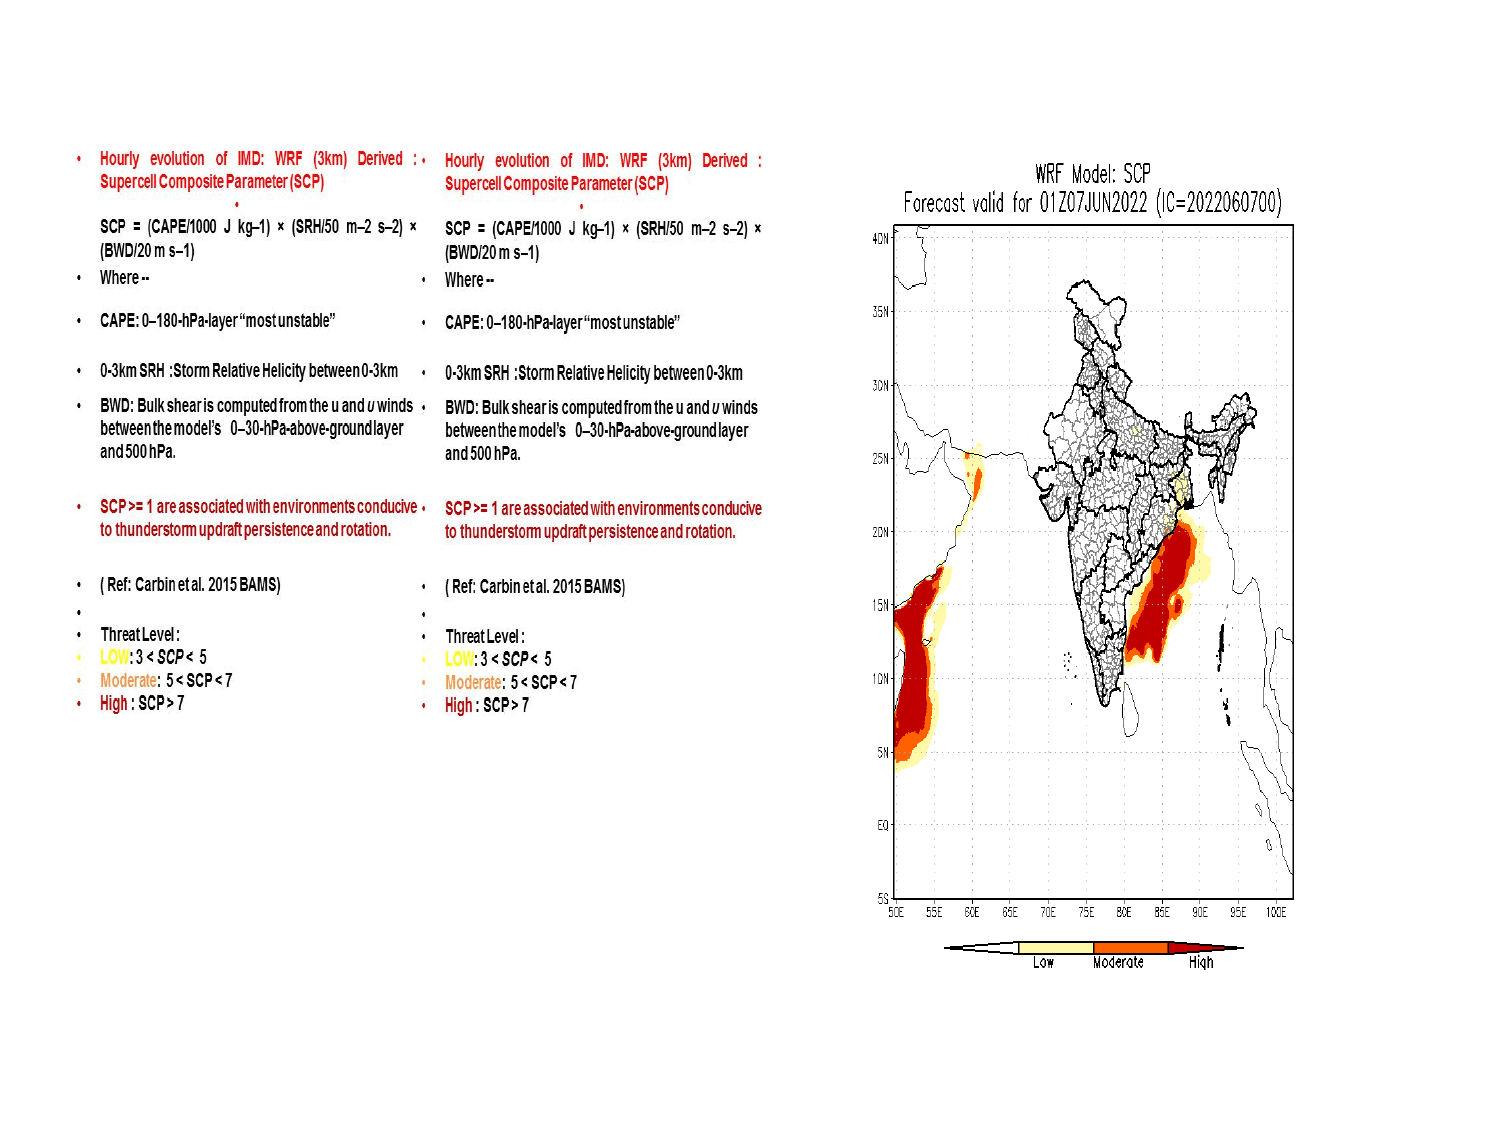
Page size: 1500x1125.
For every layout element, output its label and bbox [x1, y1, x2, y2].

picture [74, 149, 1426, 976]
